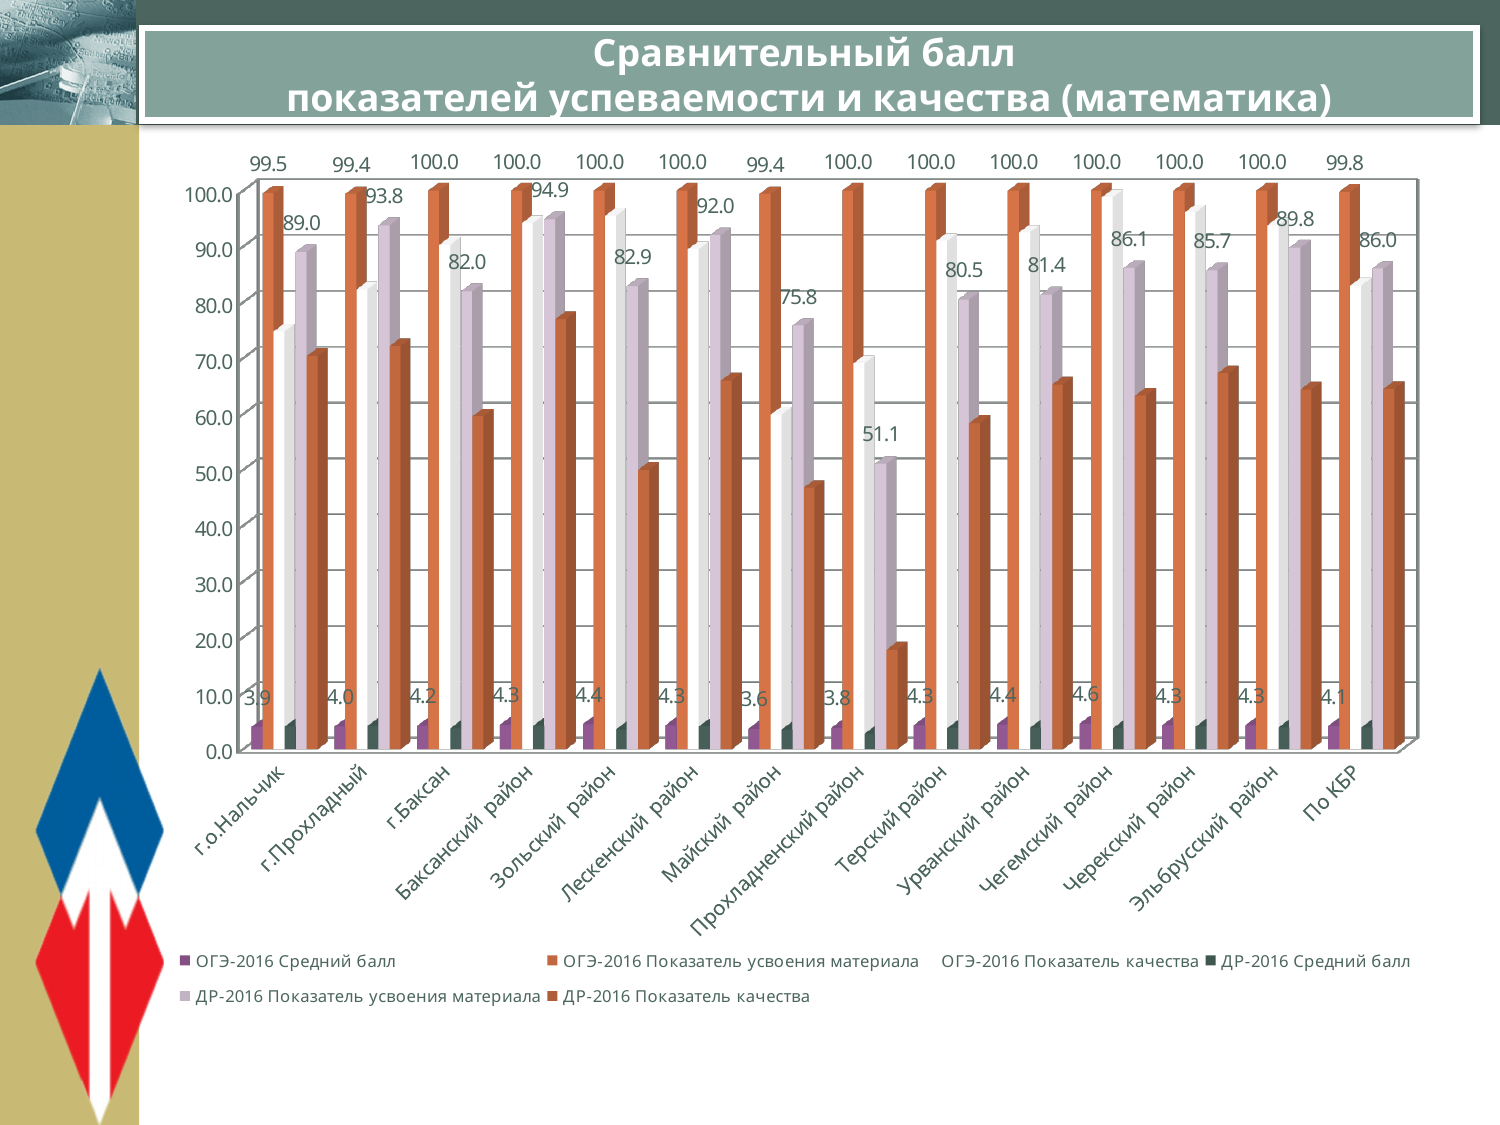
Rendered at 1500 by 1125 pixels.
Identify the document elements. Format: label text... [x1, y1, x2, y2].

title Сравнительный балл показателей успеваемости и качества (математика) [139, 25, 1480, 124]
picture [0, 669, 163, 1124]
picture [0, 0, 136, 125]
chart [137, 147, 1426, 1041]
